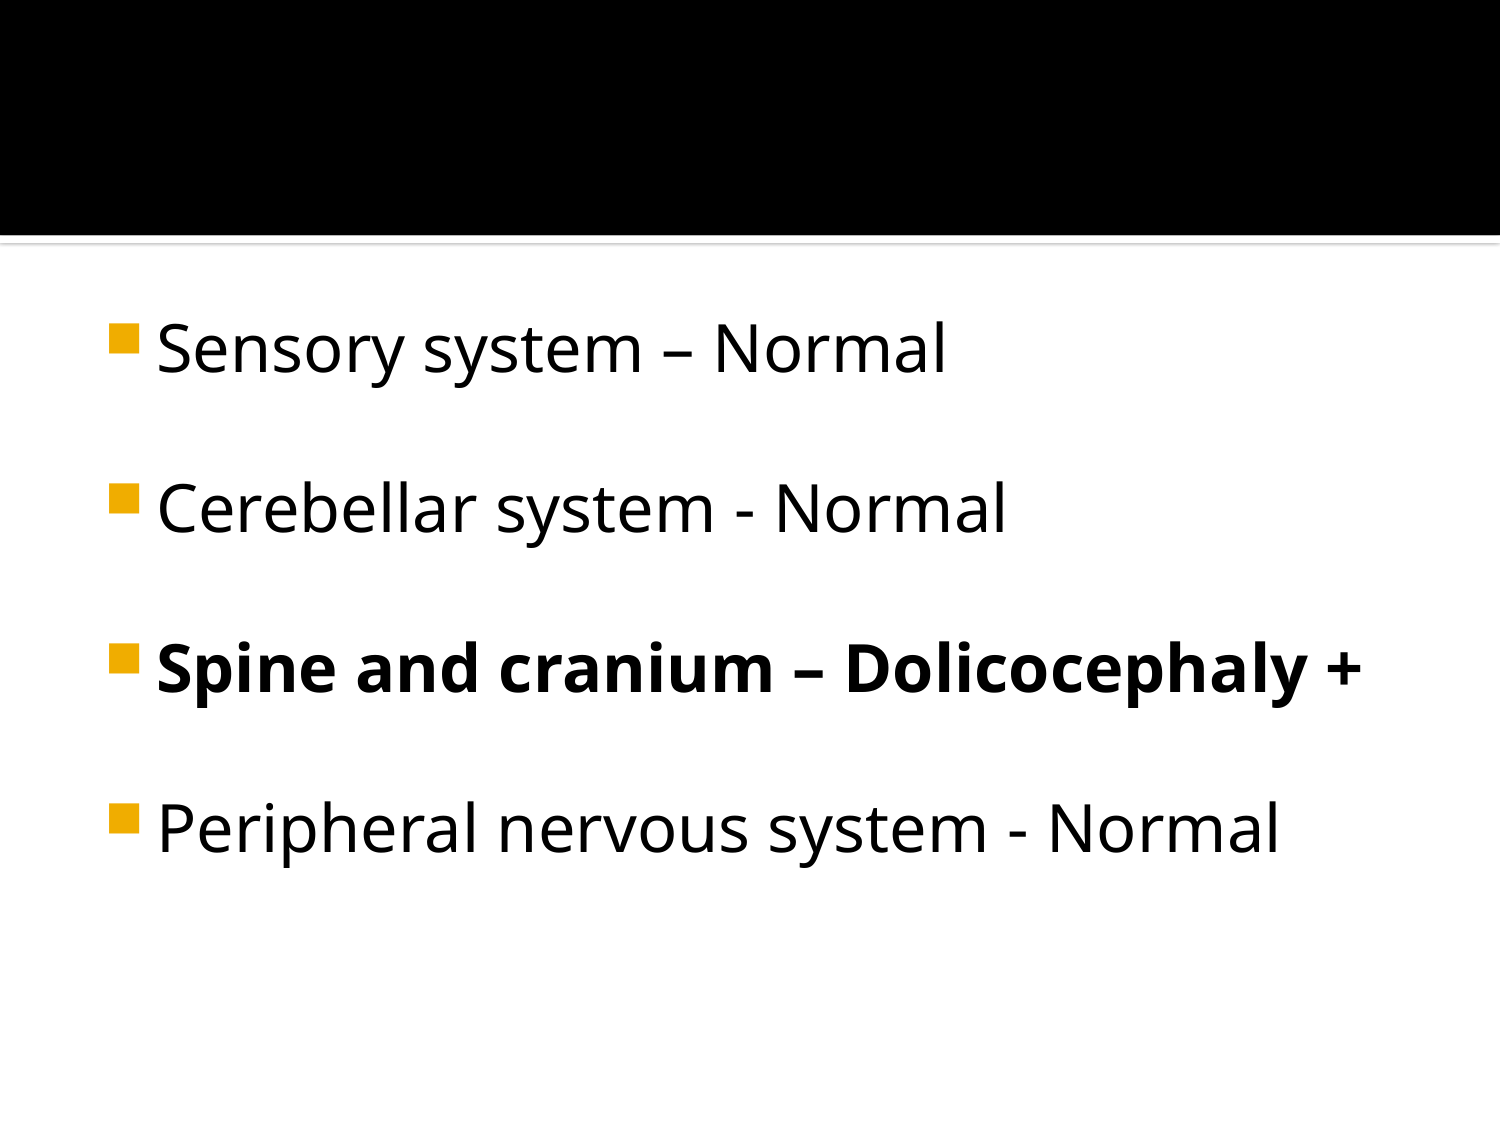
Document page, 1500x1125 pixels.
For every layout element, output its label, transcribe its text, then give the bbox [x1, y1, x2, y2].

list Sensory system – Normal Cerebellar system - Normal Spine and cranium – Dolicocephaly + Peripheral nervous system - Normal [75, 291, 1425, 1050]
